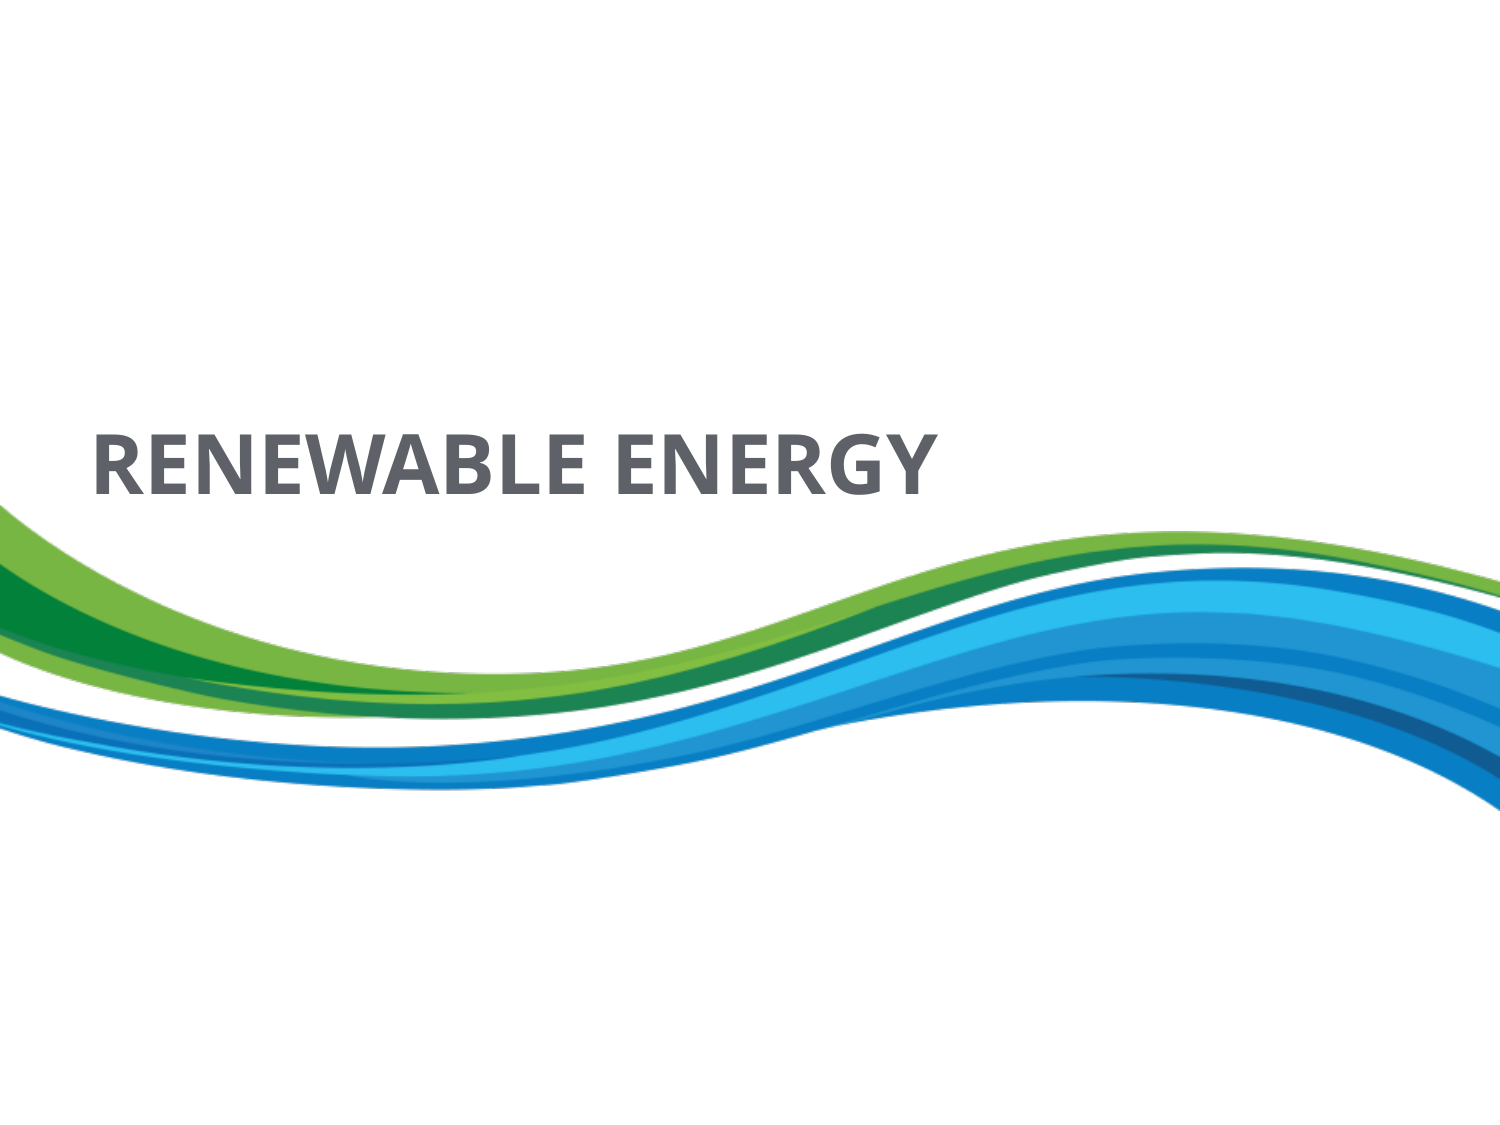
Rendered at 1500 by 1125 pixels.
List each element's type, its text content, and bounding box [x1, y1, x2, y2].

title Renewable energy [0, 359, 1294, 577]
picture [0, 505, 1500, 811]
